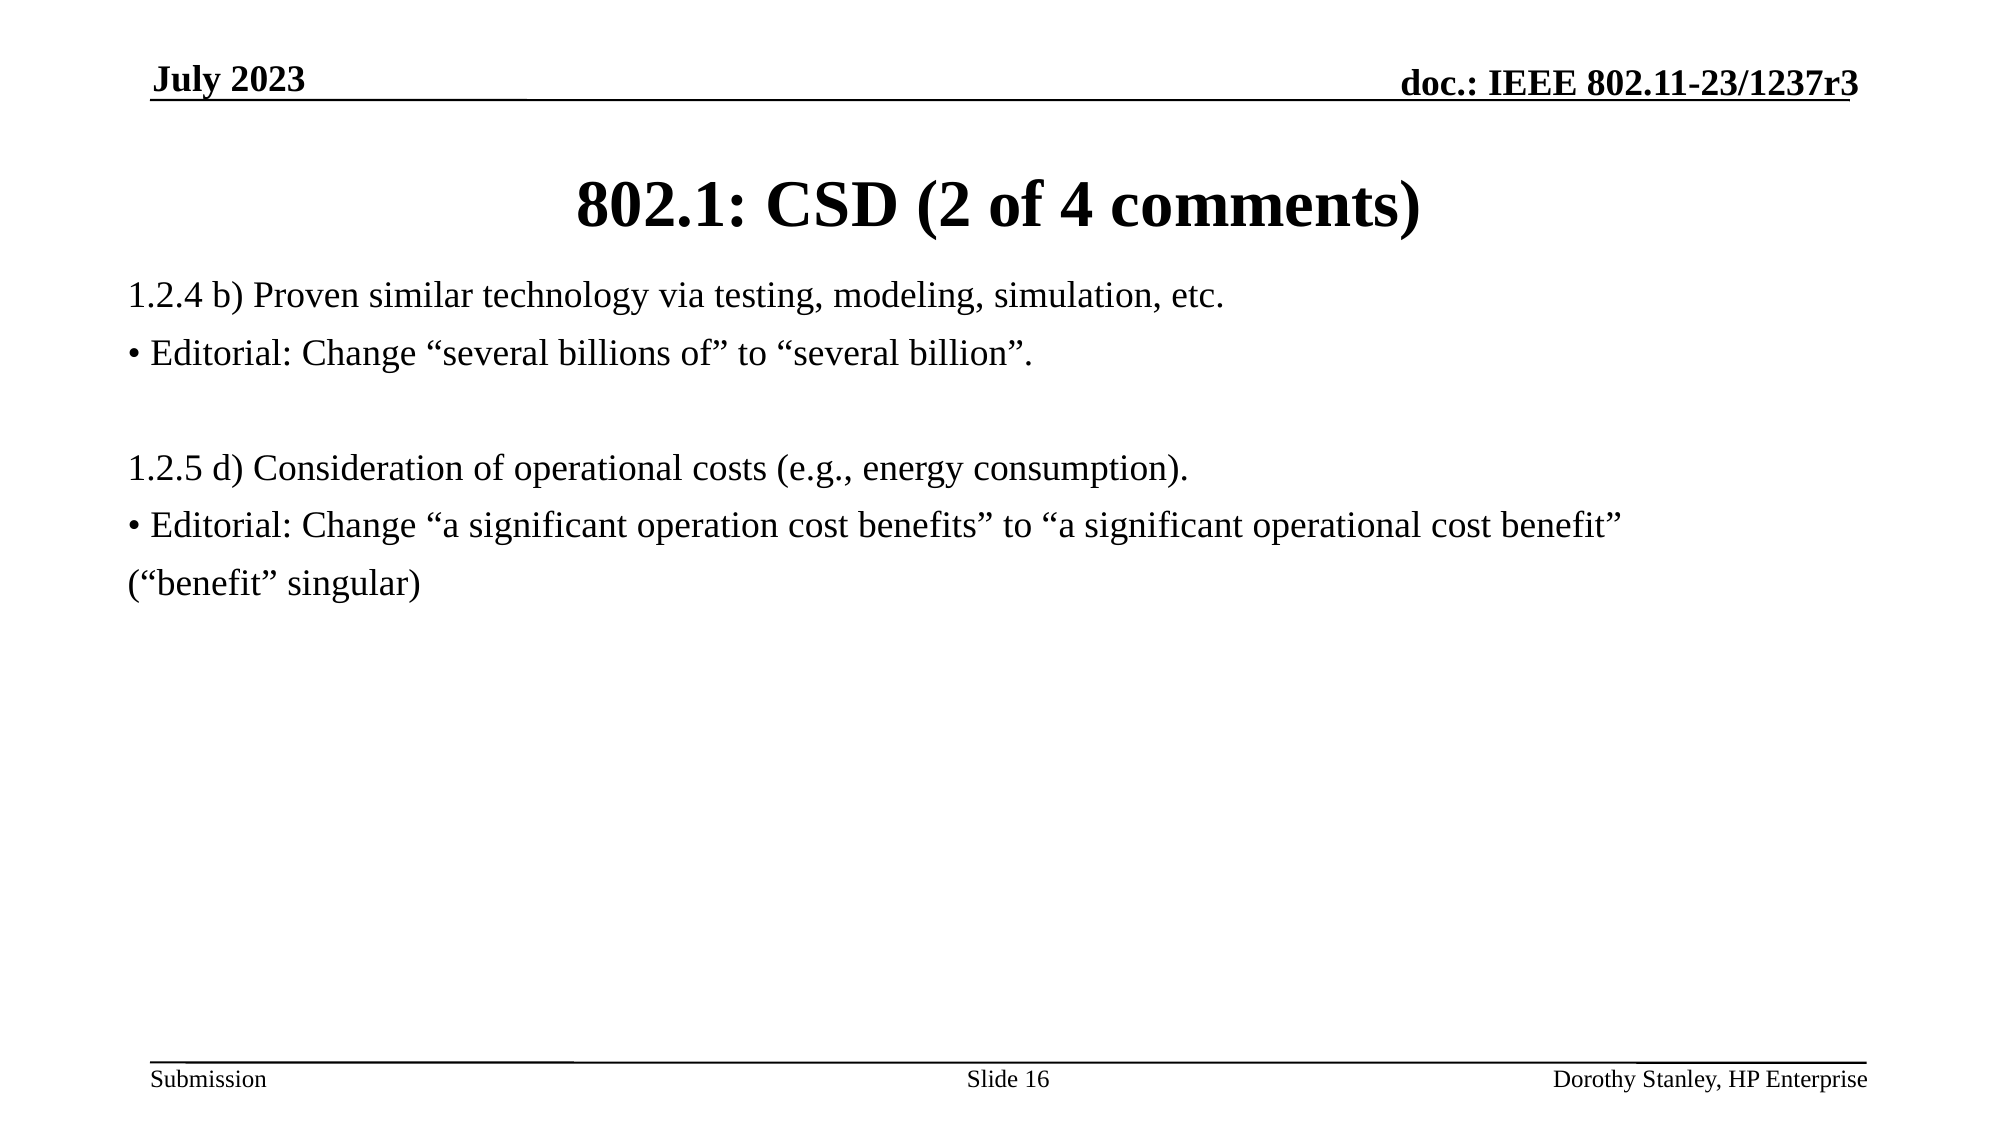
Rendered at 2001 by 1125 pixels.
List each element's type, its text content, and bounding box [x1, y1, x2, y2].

footer Dorothy Stanley, HP Enterprise [1171, 1061, 1869, 1093]
list 1.2.4 b) Proven similar technology via testing, modeling, simulation, etc. • Editorial: Change “several billions of” to “several billion”. 1.2.5 d) Consideration of operational costs (e.g., energy consumption). • Editorial: Change “a significant operation cost benefits” to “a significant operational cost benefit” (“benefit” singular) [112, 262, 1813, 938]
slide_number Slide 16 [950, 1061, 1067, 1123]
title 802.1: CSD (2 of 4 comments) [149, 112, 1850, 288]
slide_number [152, 54, 563, 100]
